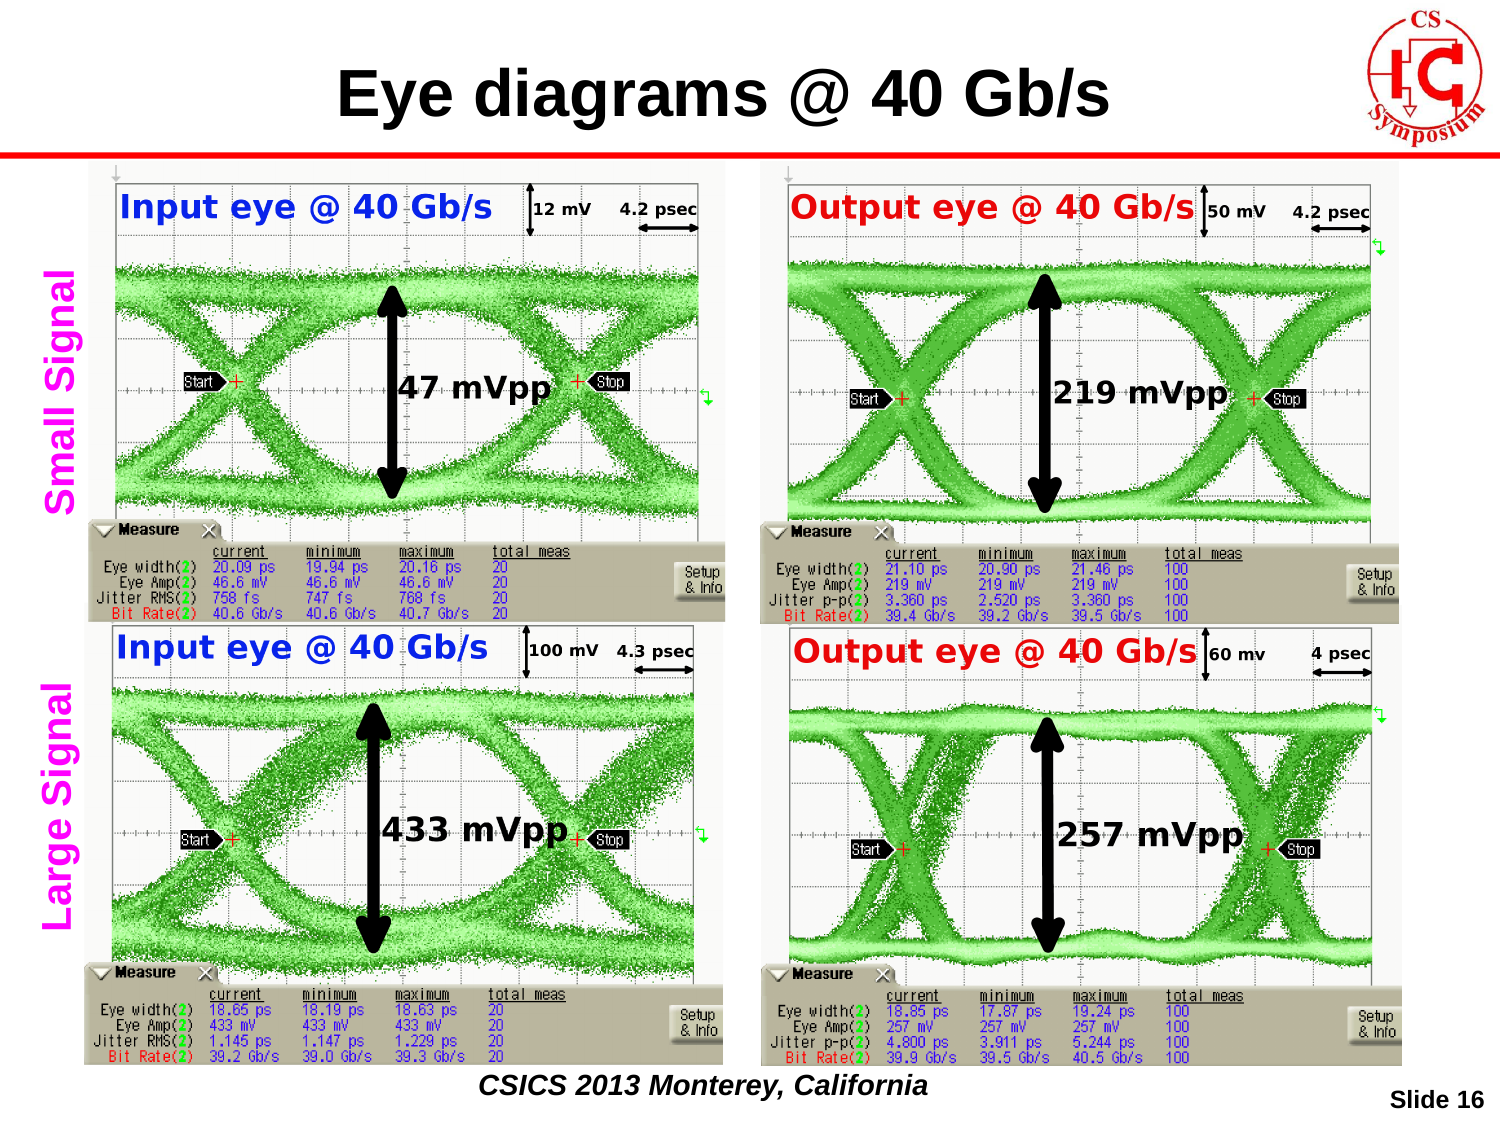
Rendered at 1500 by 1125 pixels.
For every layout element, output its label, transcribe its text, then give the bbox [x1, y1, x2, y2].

picture [1352, 0, 1500, 150]
text_box Large Signal [21, 620, 78, 994]
picture [759, 159, 1404, 1066]
text_box Small Signal [24, 206, 82, 579]
picture [83, 158, 727, 1065]
slide_number Slide 16 [1187, 1071, 1500, 1125]
title Eye diagrams @ 40 Gb/s [176, 41, 1272, 154]
